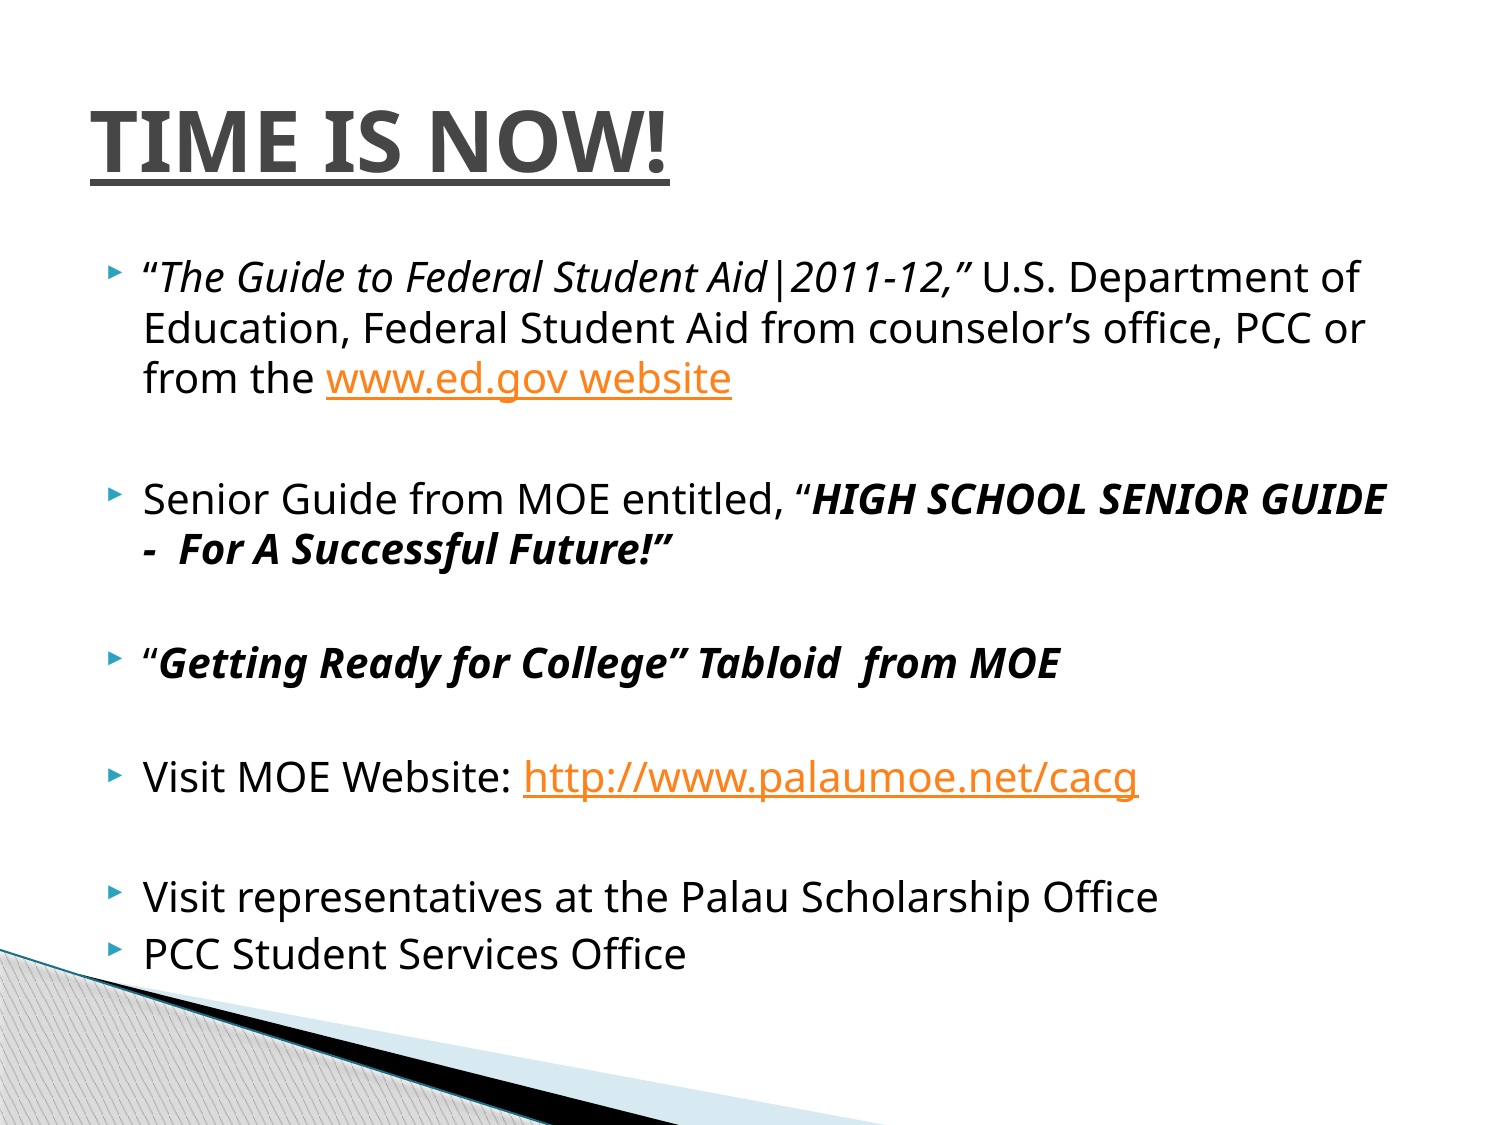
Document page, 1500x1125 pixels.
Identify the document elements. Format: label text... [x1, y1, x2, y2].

list “The Guide to Federal Student Aid|2011-12,” U.S. Department of Education, Federal Student Aid from counselor’s office, PCC or from the www.ed.gov website Senior Guide from MOE entitled, “HIGH SCHOOL SENIOR GUIDE - For A Successful Future!” “Getting Ready for College” Tabloid from MOE Visit MOE Website: http://www.palaumoe.net/cacg Visit representatives at the Palau Scholarship Office PCC Student Services Office [74, 242, 1426, 986]
title TIME IS NOW! [75, 45, 1425, 233]
